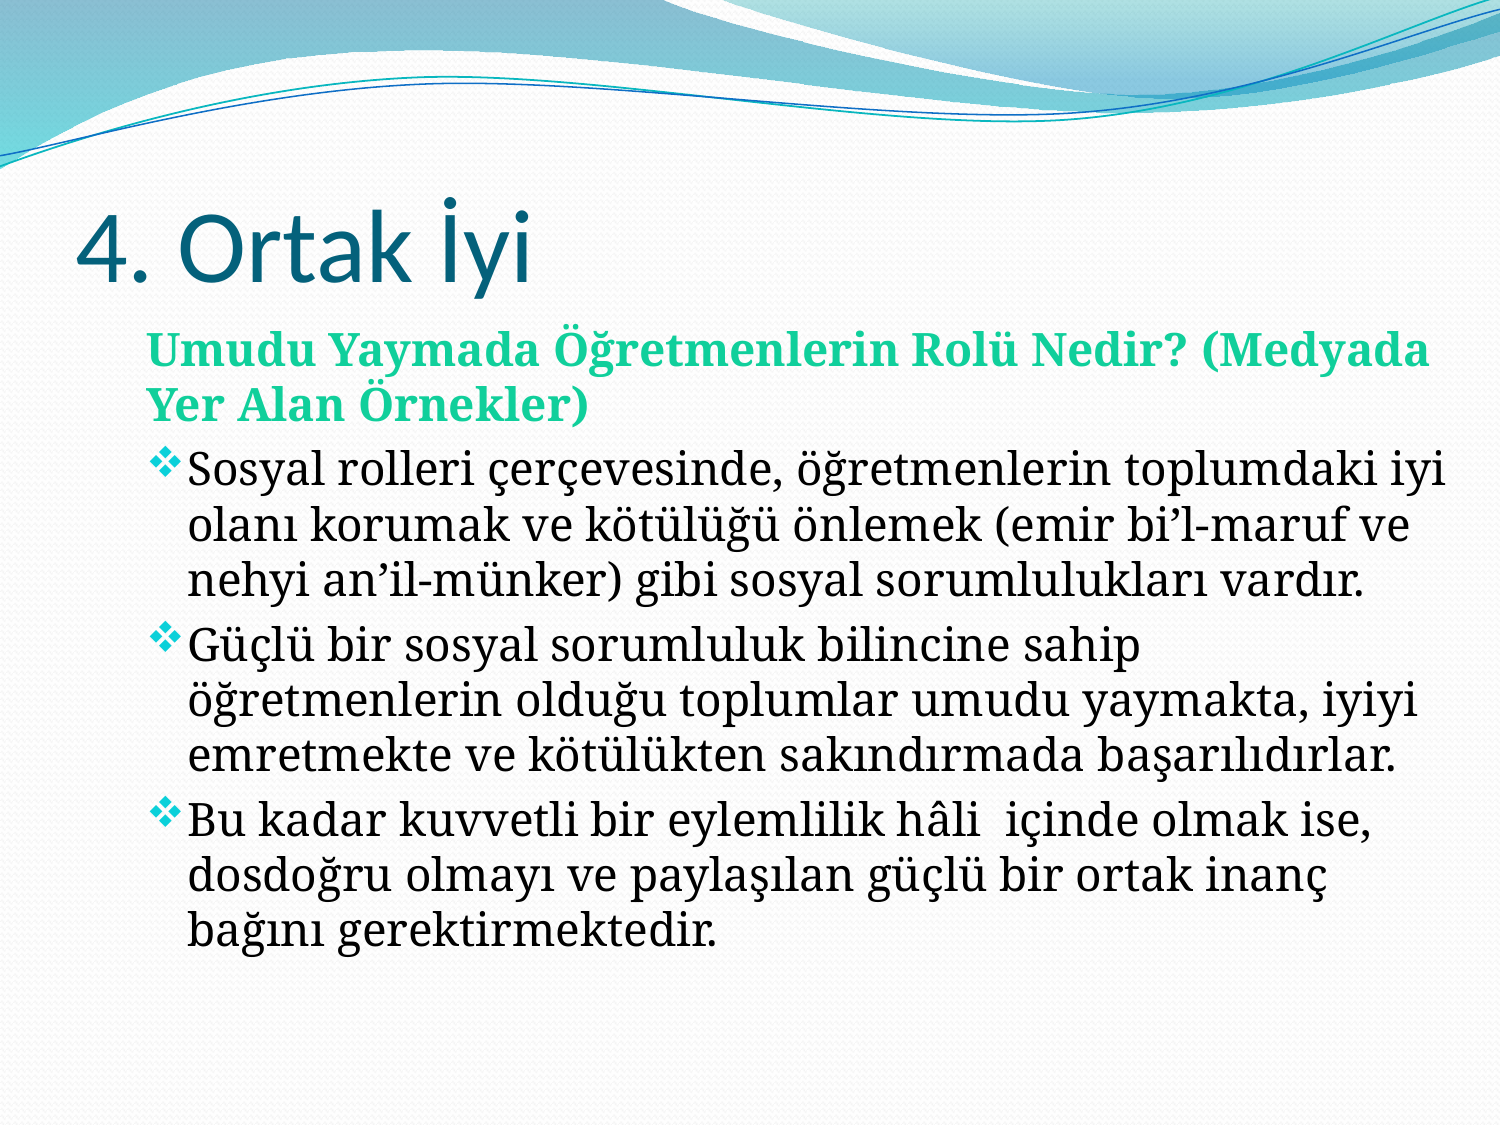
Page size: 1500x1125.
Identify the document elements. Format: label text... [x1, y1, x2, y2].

list Umudu Yaymada Öğretmenlerin Rolü Nedir? (Medyada Yer Alan Örnekler) Sosyal rolleri çerçevesinde, öğretmenlerin toplumdaki iyi olanı korumak ve kötülüğü önlemek (emir bi’l-maruf ve nehyi an’il-münker) gibi sosyal sorumlulukları vardır. Güçlü bir sosyal sorumluluk bilincine sahip öğretmenlerin olduğu toplumlar umudu yaymakta, iyiyi emretmekte ve kötülükten sakındırmada başarılıdırlar. Bu kadar kuvvetli bir eylemlilik hâli içinde olmak ise, dosdoğru olmayı ve paylaşılan güçlü bir ortak inanç bağını gerektirmektedir. [131, 312, 1463, 1014]
title 4. Ortak İyi [75, 115, 1425, 303]
